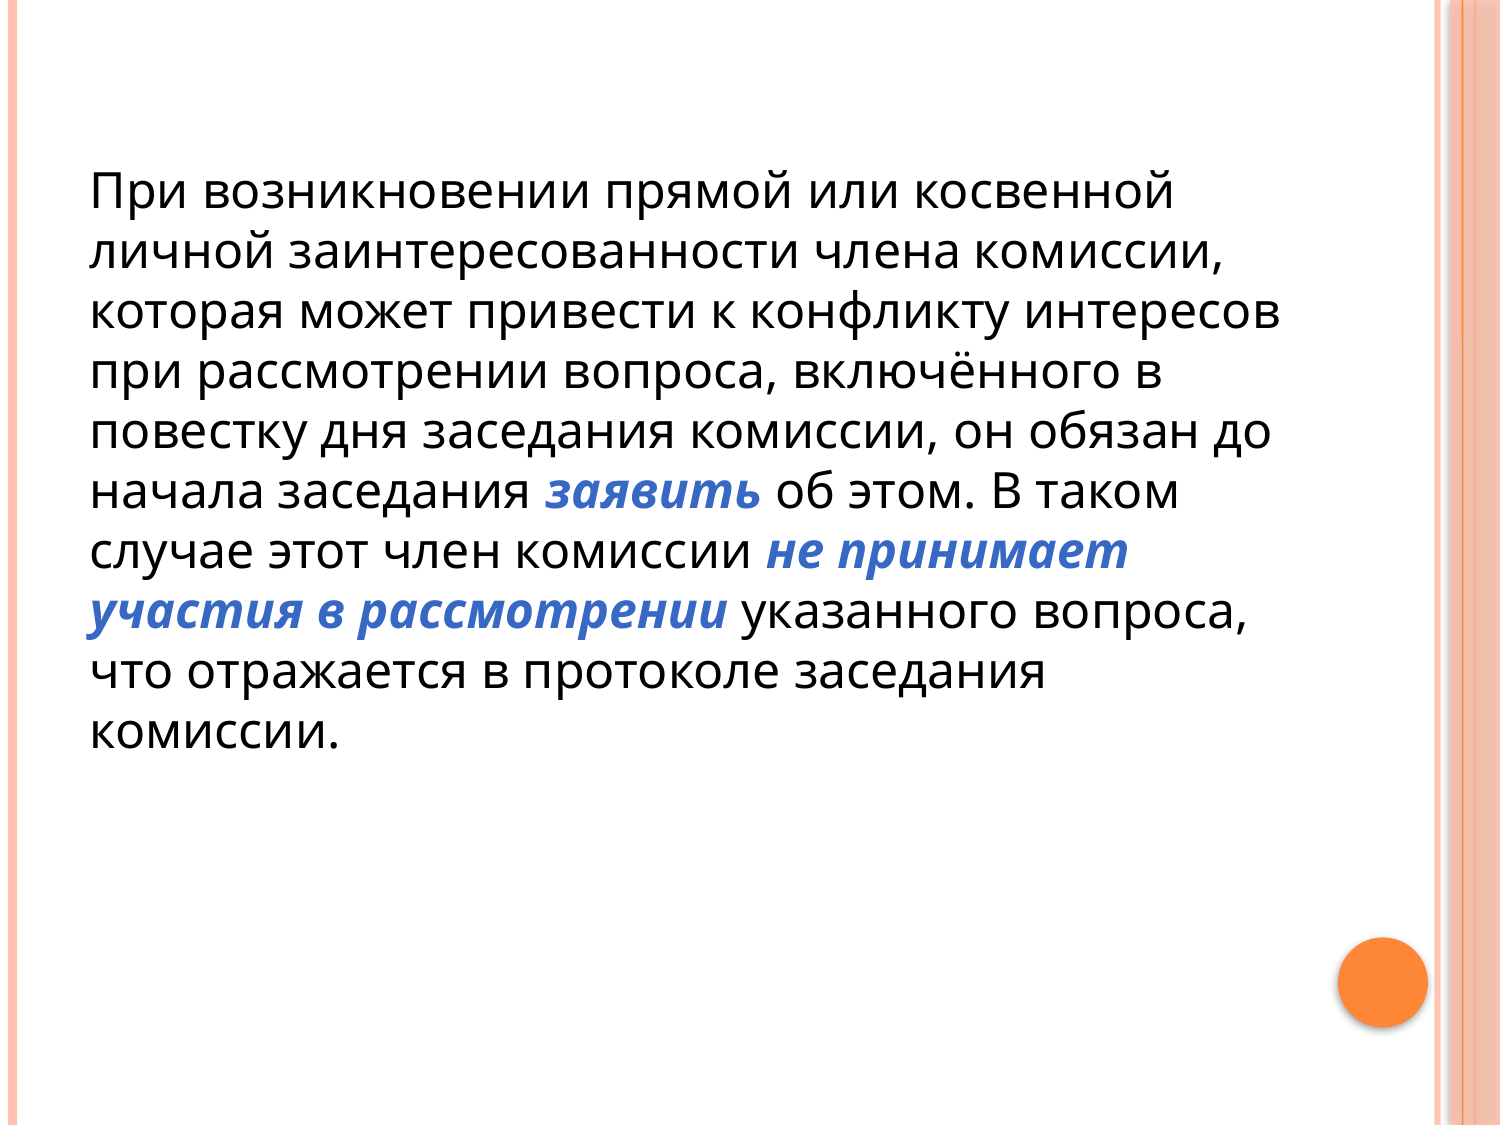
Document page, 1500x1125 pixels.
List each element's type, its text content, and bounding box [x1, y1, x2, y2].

list При возникновении прямой или косвенной личной заинтересованности члена комиссии, которая может привести к конфликту интересов при рассмотрении вопроса, включённого в повестку дня заседания комиссии, он обязан до начала заседания заявить об этом. В таком случае этот член комиссии не принимает участия в рассмотрении указанного вопроса, что отражается в протоколе заседания комиссии. [75, 151, 1300, 1021]
